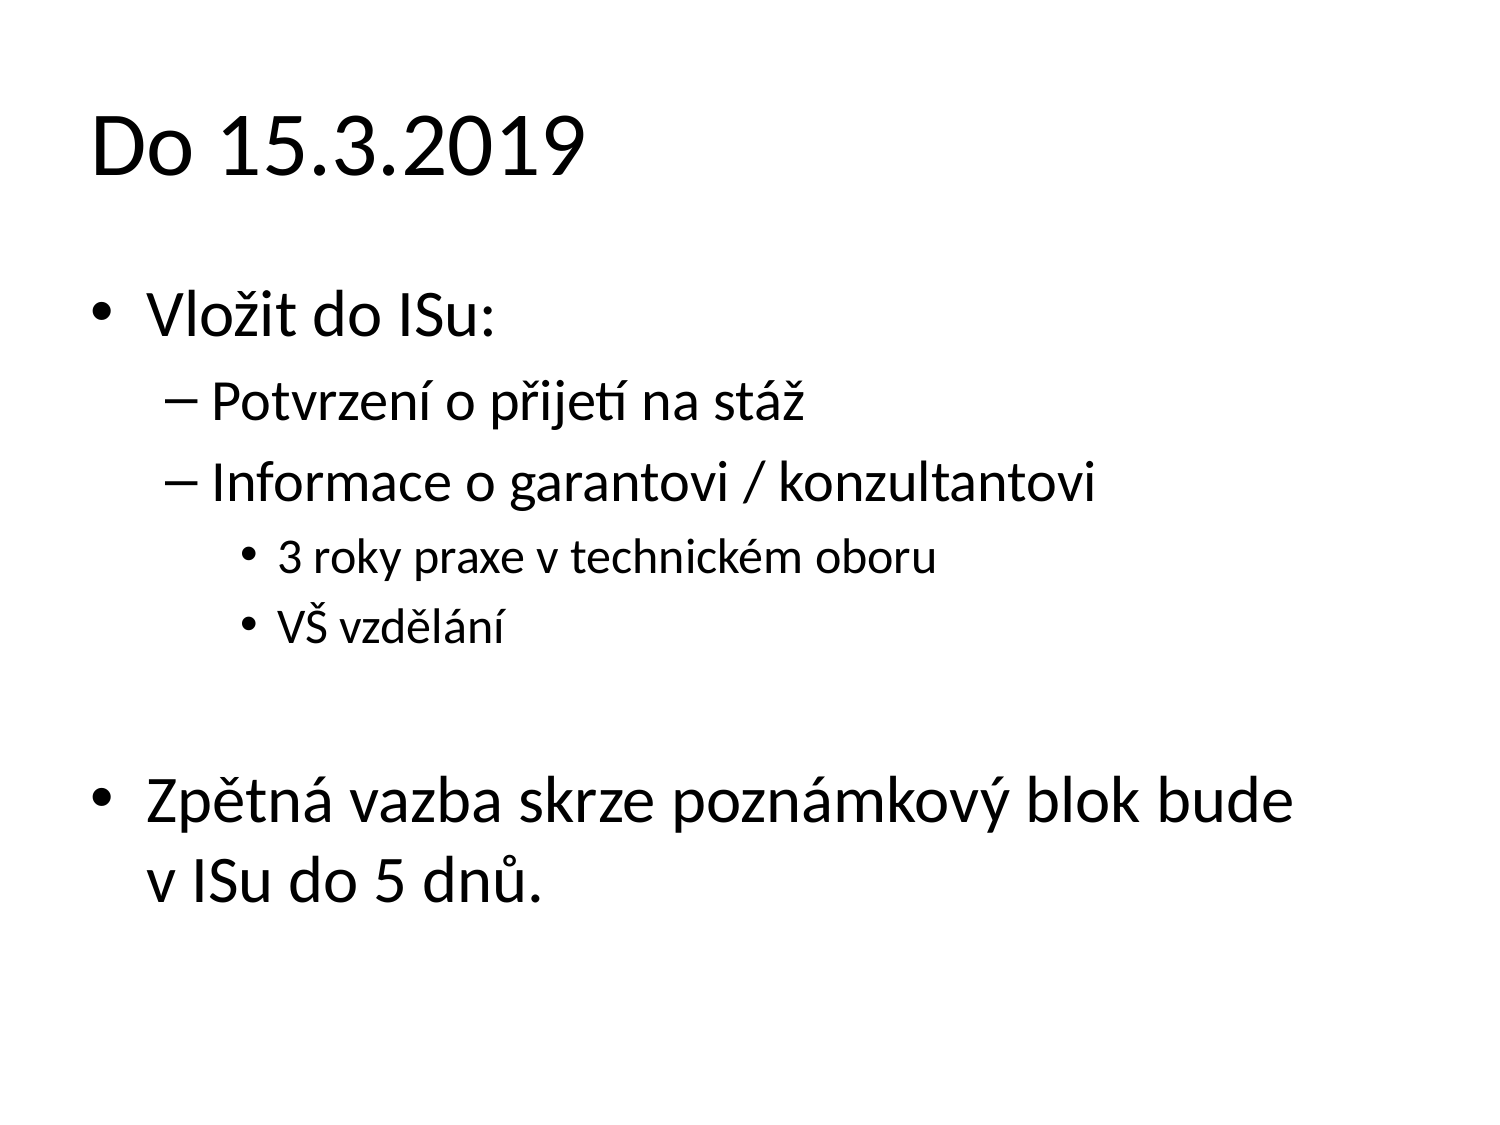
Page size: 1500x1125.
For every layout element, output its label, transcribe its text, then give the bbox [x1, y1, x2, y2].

list Vložit do ISu: Potvrzení o přijetí na stáž Informace o garantovi / konzultantovi 3 roky praxe v technickém oboru VŠ vzdělání Zpětná vazba skrze poznámkový blok bude v ISu do 5 dnů. [75, 262, 1425, 1005]
title Do 15.3.2019 [75, 45, 1425, 233]
